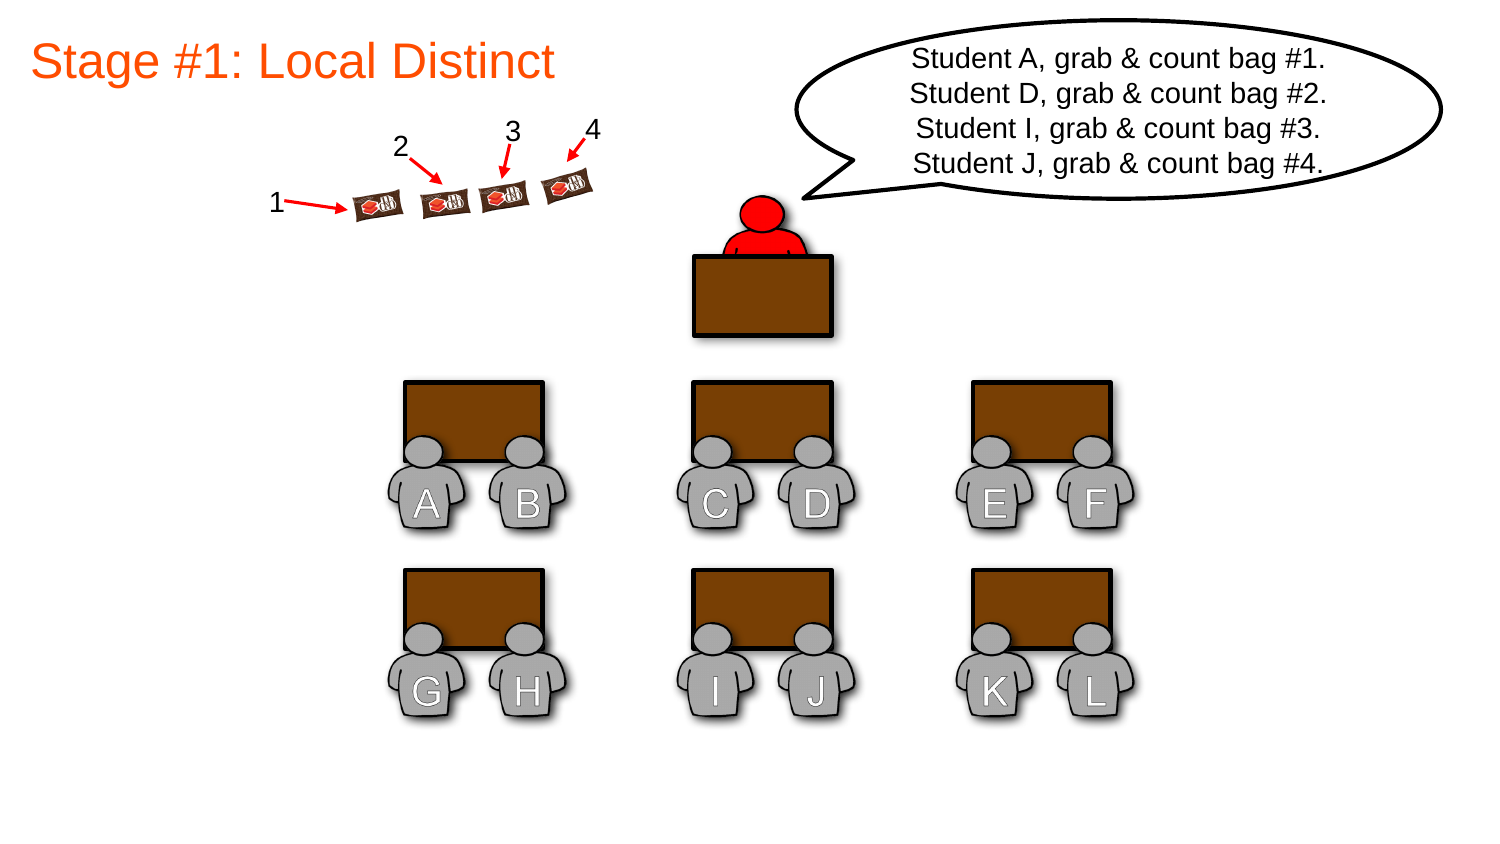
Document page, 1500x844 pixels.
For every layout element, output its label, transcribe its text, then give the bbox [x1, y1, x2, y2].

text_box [409, 158, 443, 185]
text_box [973, 382, 1111, 462]
picture [386, 433, 467, 530]
picture [487, 620, 568, 718]
text_box [693, 569, 832, 649]
picture [1055, 433, 1136, 530]
picture [775, 433, 857, 530]
picture [674, 433, 756, 530]
text_box 2 [377, 112, 423, 175]
text_box [405, 382, 543, 462]
picture [954, 433, 1035, 530]
picture [1055, 620, 1136, 718]
text_box Student A, grab & count bag #1. Student D, grab & count bag #2. Student I, grab & count bag #3. Student J, grab & count bag #4. [794, 18, 1444, 201]
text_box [253, 167, 349, 231]
picture [674, 620, 756, 718]
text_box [693, 193, 832, 336]
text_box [489, 96, 533, 180]
text_box Stage #1: Local Distinct [15, 13, 603, 93]
picture [954, 620, 1035, 718]
text_box [693, 382, 832, 462]
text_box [566, 94, 613, 163]
picture [349, 163, 608, 229]
text_box [405, 569, 543, 649]
picture [386, 620, 467, 718]
picture [487, 433, 568, 530]
picture [775, 620, 857, 718]
text_box [973, 569, 1111, 649]
